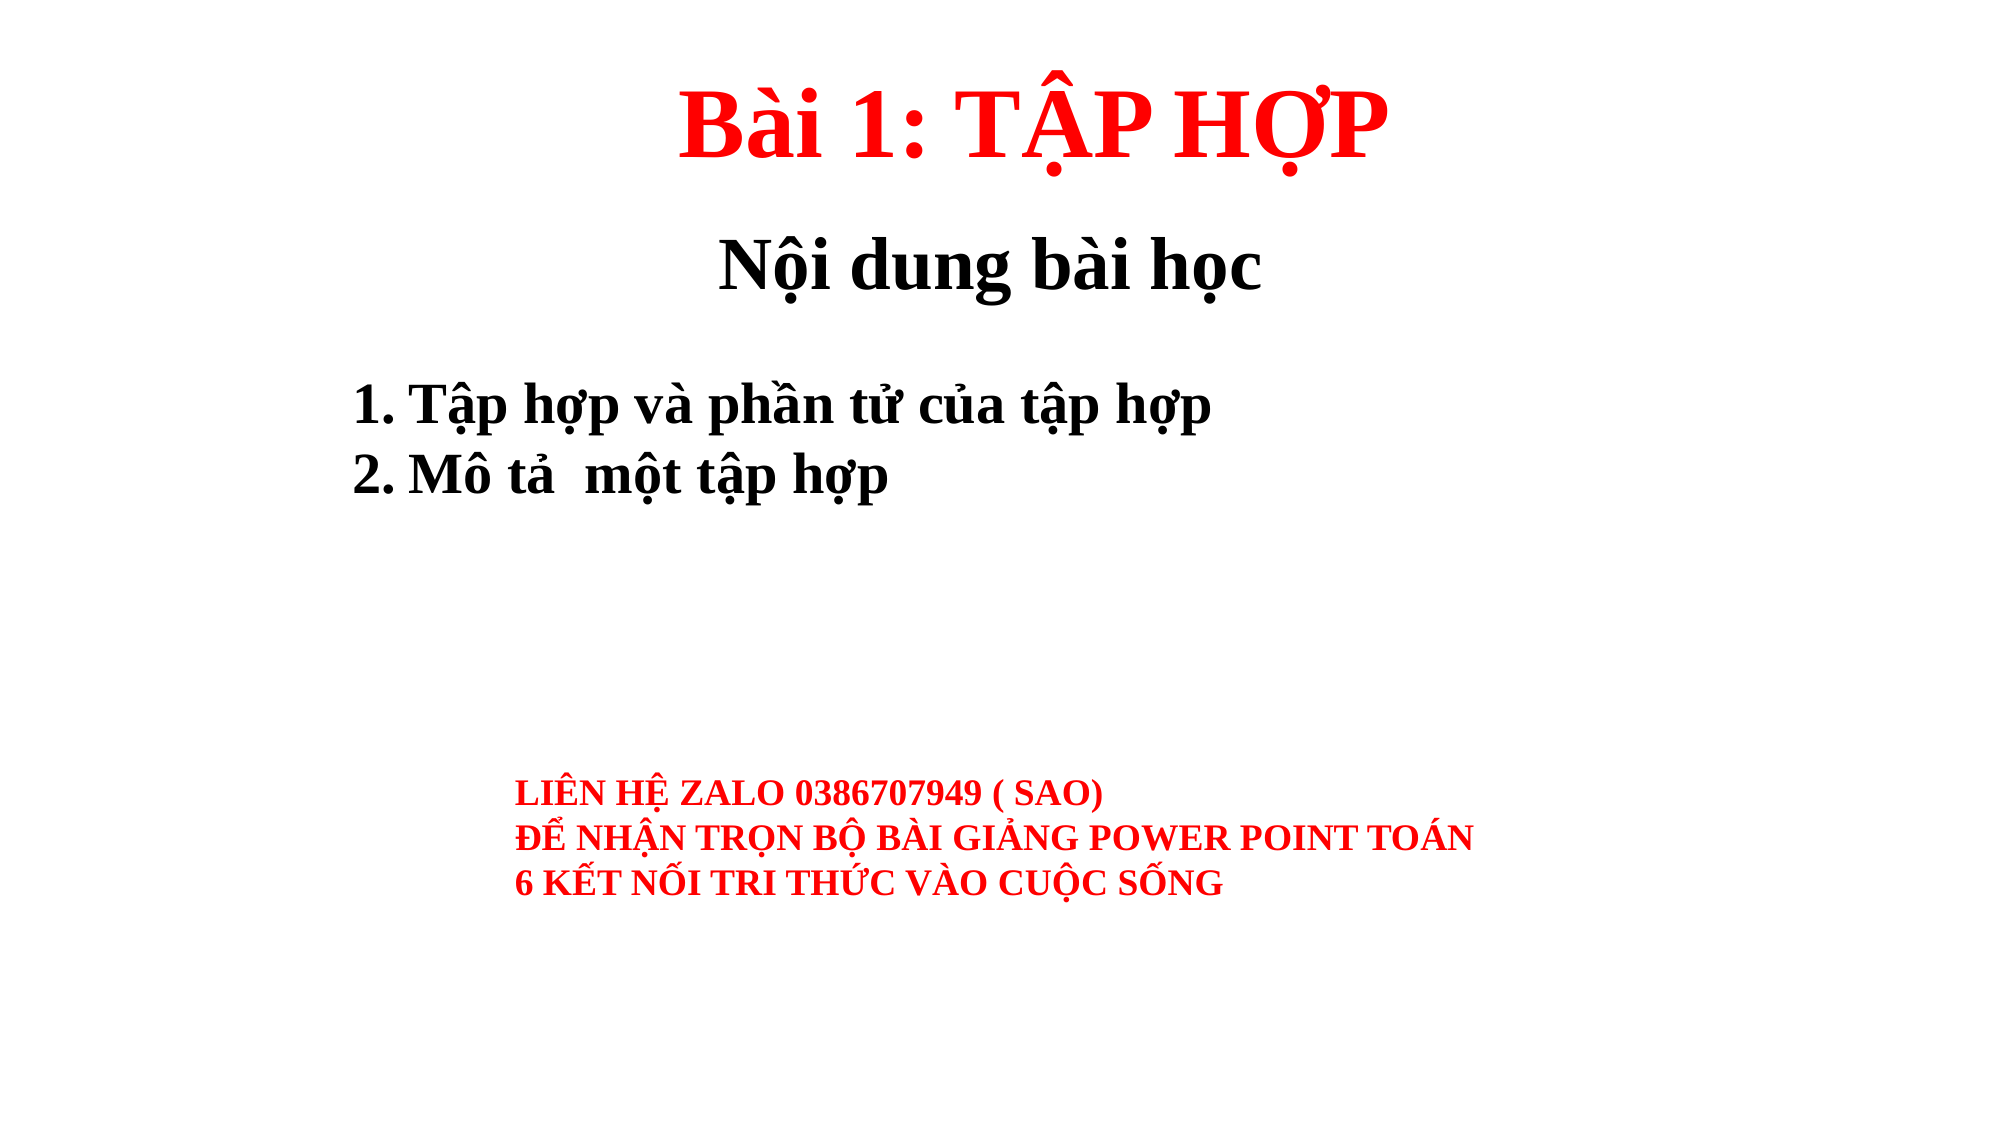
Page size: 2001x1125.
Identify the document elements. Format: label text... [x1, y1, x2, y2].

text_box Tập hợp và phần tử của tập hợp Mô tả một tập hợp [337, 357, 1938, 513]
text_box Bài 1: TẬP HỢP [451, 50, 1619, 185]
text_box Nội dung bài học [0, 212, 2000, 307]
text_box LIÊN HỆ ZALO 0386707949 ( SAO) ĐỂ NHẬN TRỌN BỘ BÀI GIẢNG POWER POINT TOÁN 6 KẾT NỐI TRI THỨC VÀO CUỘC SỐNG [500, 760, 1500, 911]
